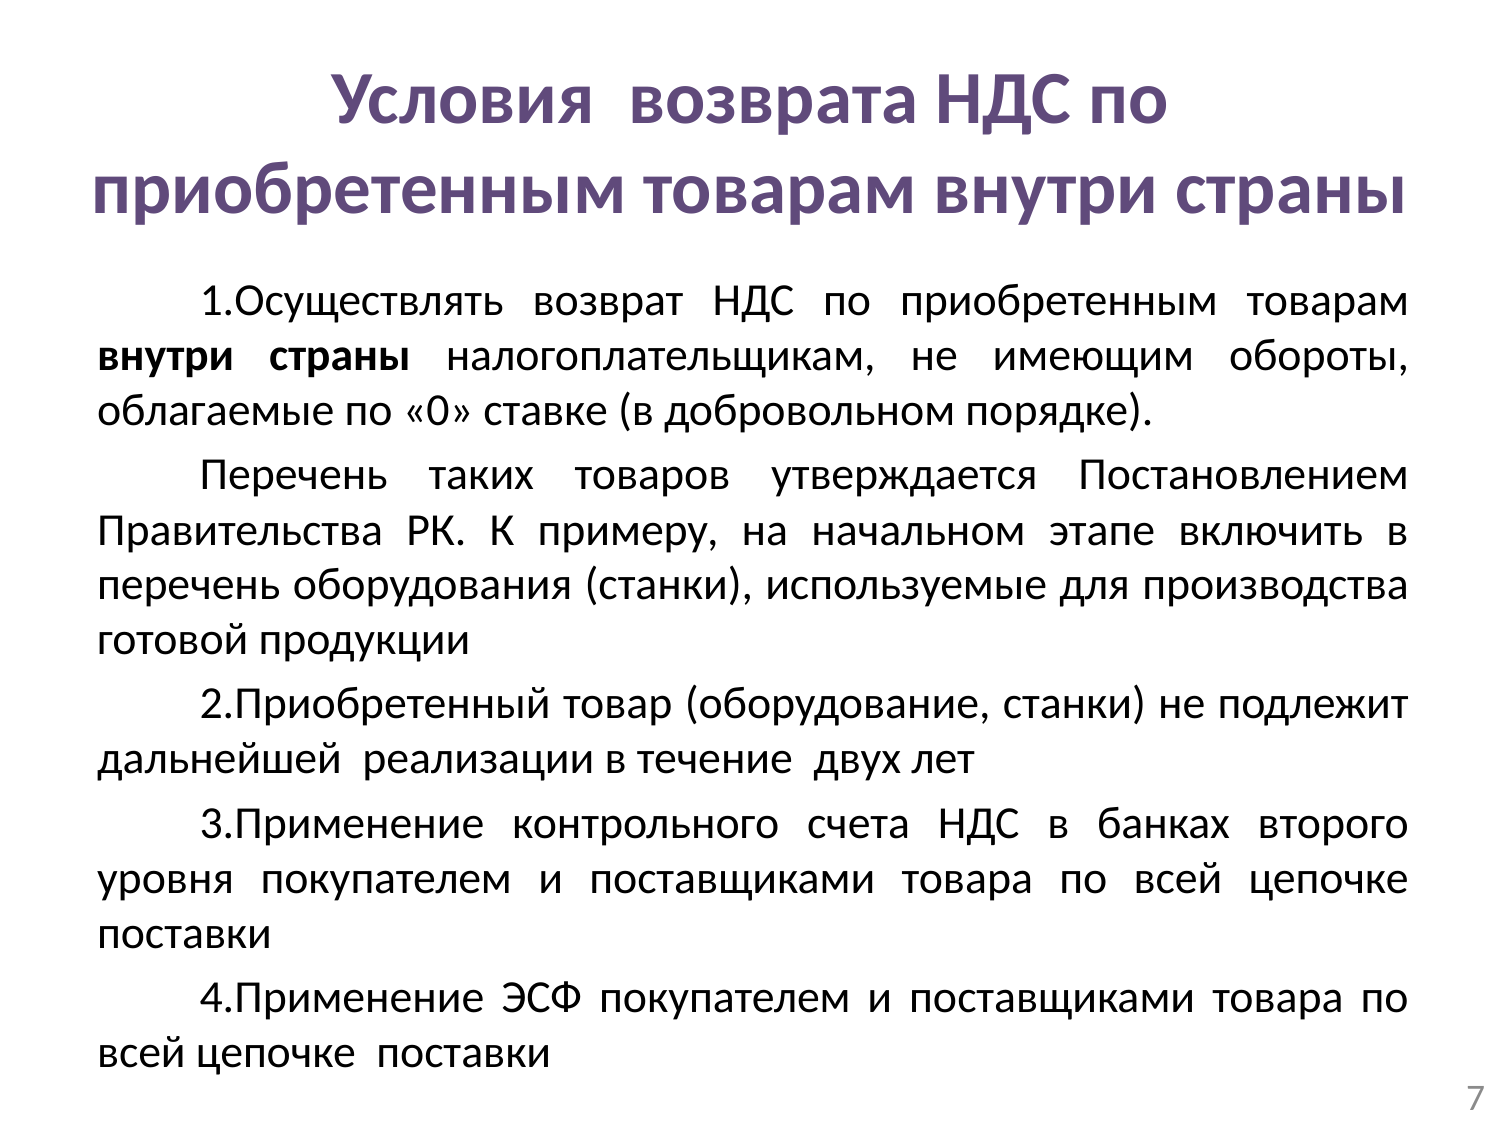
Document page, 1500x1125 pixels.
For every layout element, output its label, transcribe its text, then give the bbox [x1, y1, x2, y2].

list Осуществлять возврат НДС по приобретенным товарам внутри страны налогоплательщикам, не имеющим обороты, облагаемые по «0» ставке (в добровольном порядке). Перечень таких товаров утверждается Постановлением Правительства РК. К примеру, на начальном этапе включить в перечень оборудования (станки), используемые для производства готовой продукции Приобретенный товар (оборудование, станки) не подлежит дальнейшей реализации в течение двух лет Применение контрольного счета НДС в банках второго уровня покупателем и поставщиками товара по всей цепочке поставки Применение ЭСФ покупателем и поставщиками товара по всей цепочке поставки [82, 262, 1425, 1090]
slide_number 7 [1149, 1065, 1500, 1125]
title Условия возврата НДС по приобретенным товарам внутри страны [75, 45, 1425, 233]
